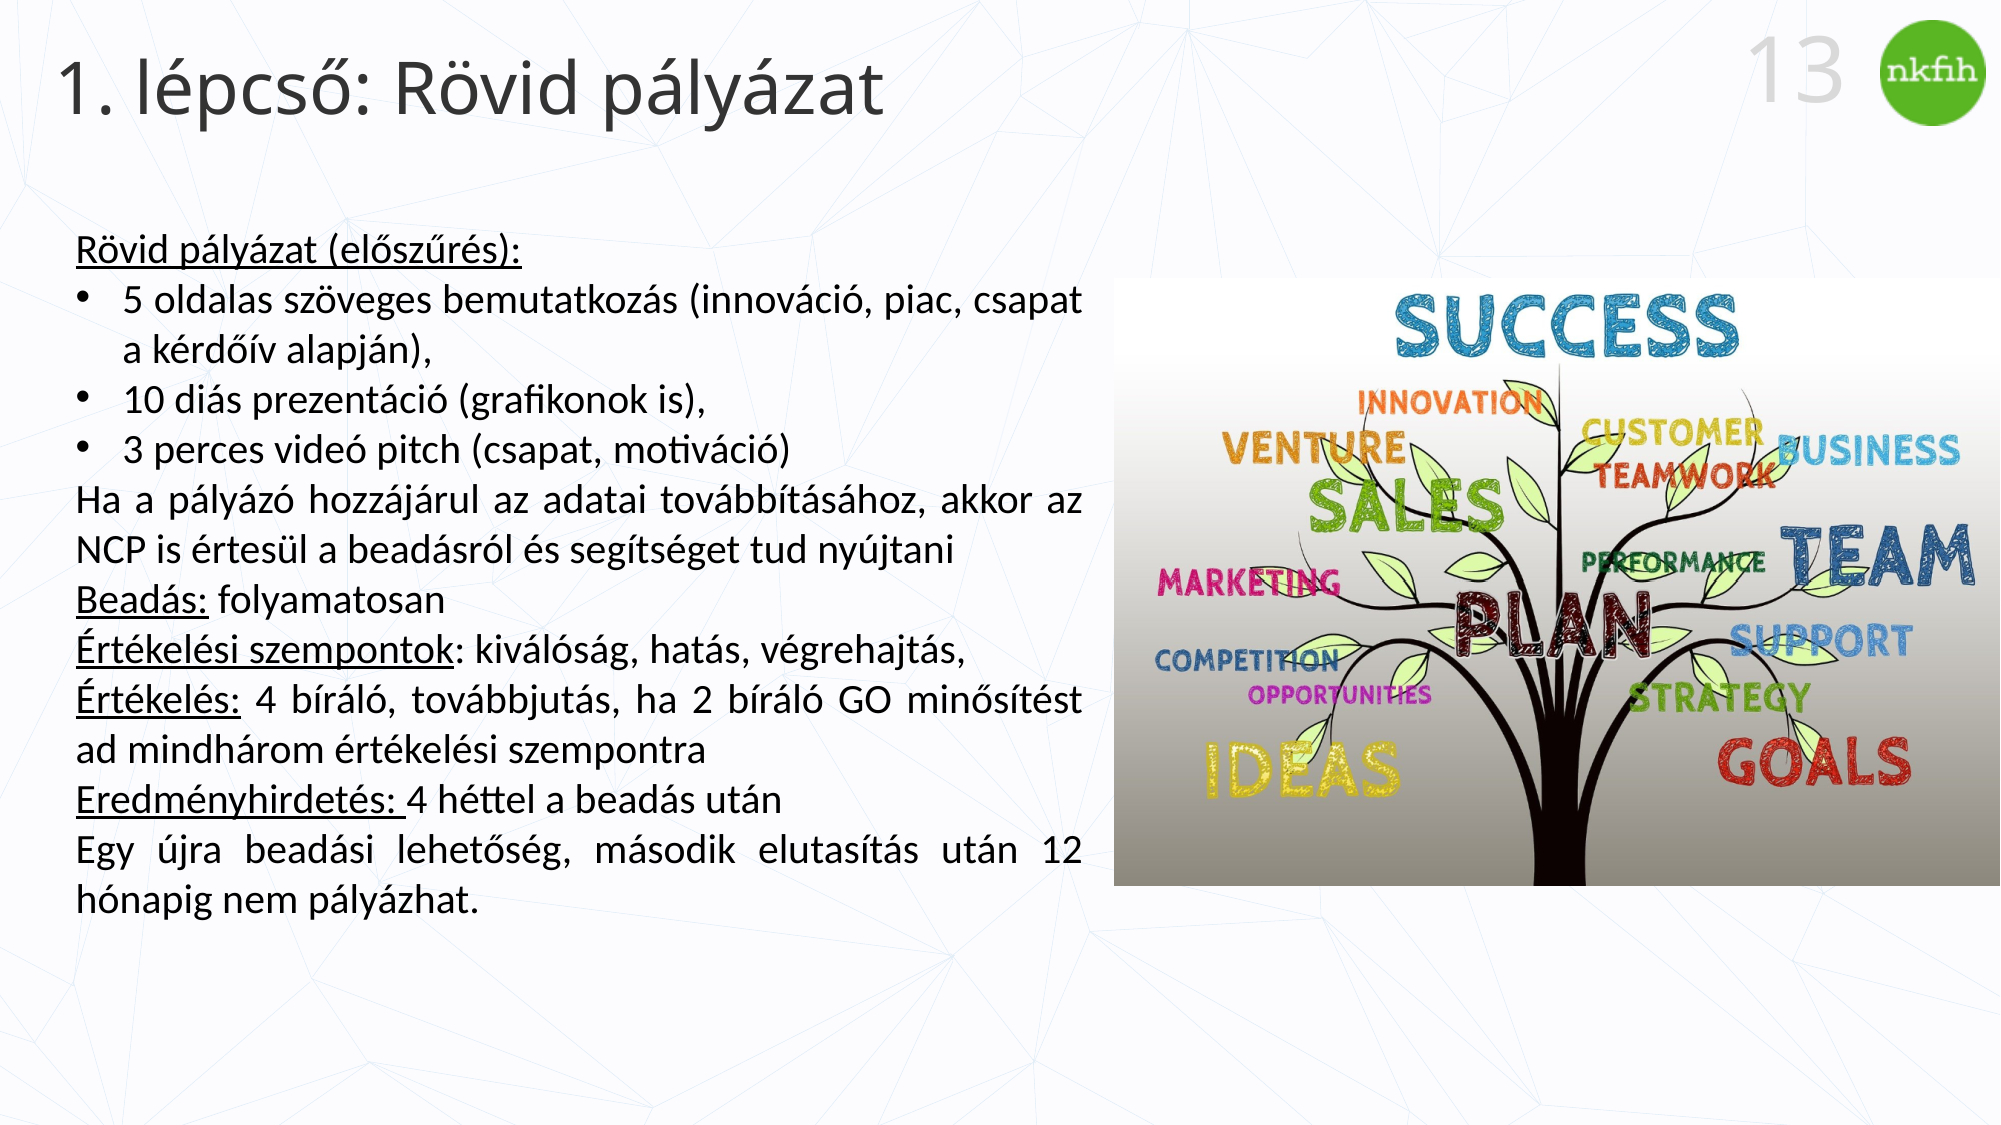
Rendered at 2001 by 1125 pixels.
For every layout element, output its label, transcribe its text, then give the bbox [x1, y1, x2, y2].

text_box Rövid pályázat (előszűrés): 5 oldalas szöveges bemutatkozás (innováció, piac, csapat a kérdőív alapján), 10 diás prezentáció (grafikonok is), 3 perces videó pitch (csapat, motiváció) Ha a pályázó hozzájárul az adatai továbbításához, akkor az NCP is értesül a beadásról és segítséget tud nyújtani Beadás: folyamatosan Értékelési szempontok: kiválóság, hatás, végrehajtás, Értékelés: 4 bíráló, továbbjutás, ha 2 bíráló GO minősítést ad mindhárom értékelési szempontra Eredményhirdetés: 4 héttel a beadás után Egy újra beadási lehetőség, második elutasítás után 12 hónapig nem pályázhat. [60, 214, 1099, 930]
title 1. lépcső: Rövid pályázat [39, 0, 1765, 182]
picture [1880, 20, 1986, 126]
picture [1113, 278, 2000, 886]
slide_number 13 [1412, 18, 1863, 128]
